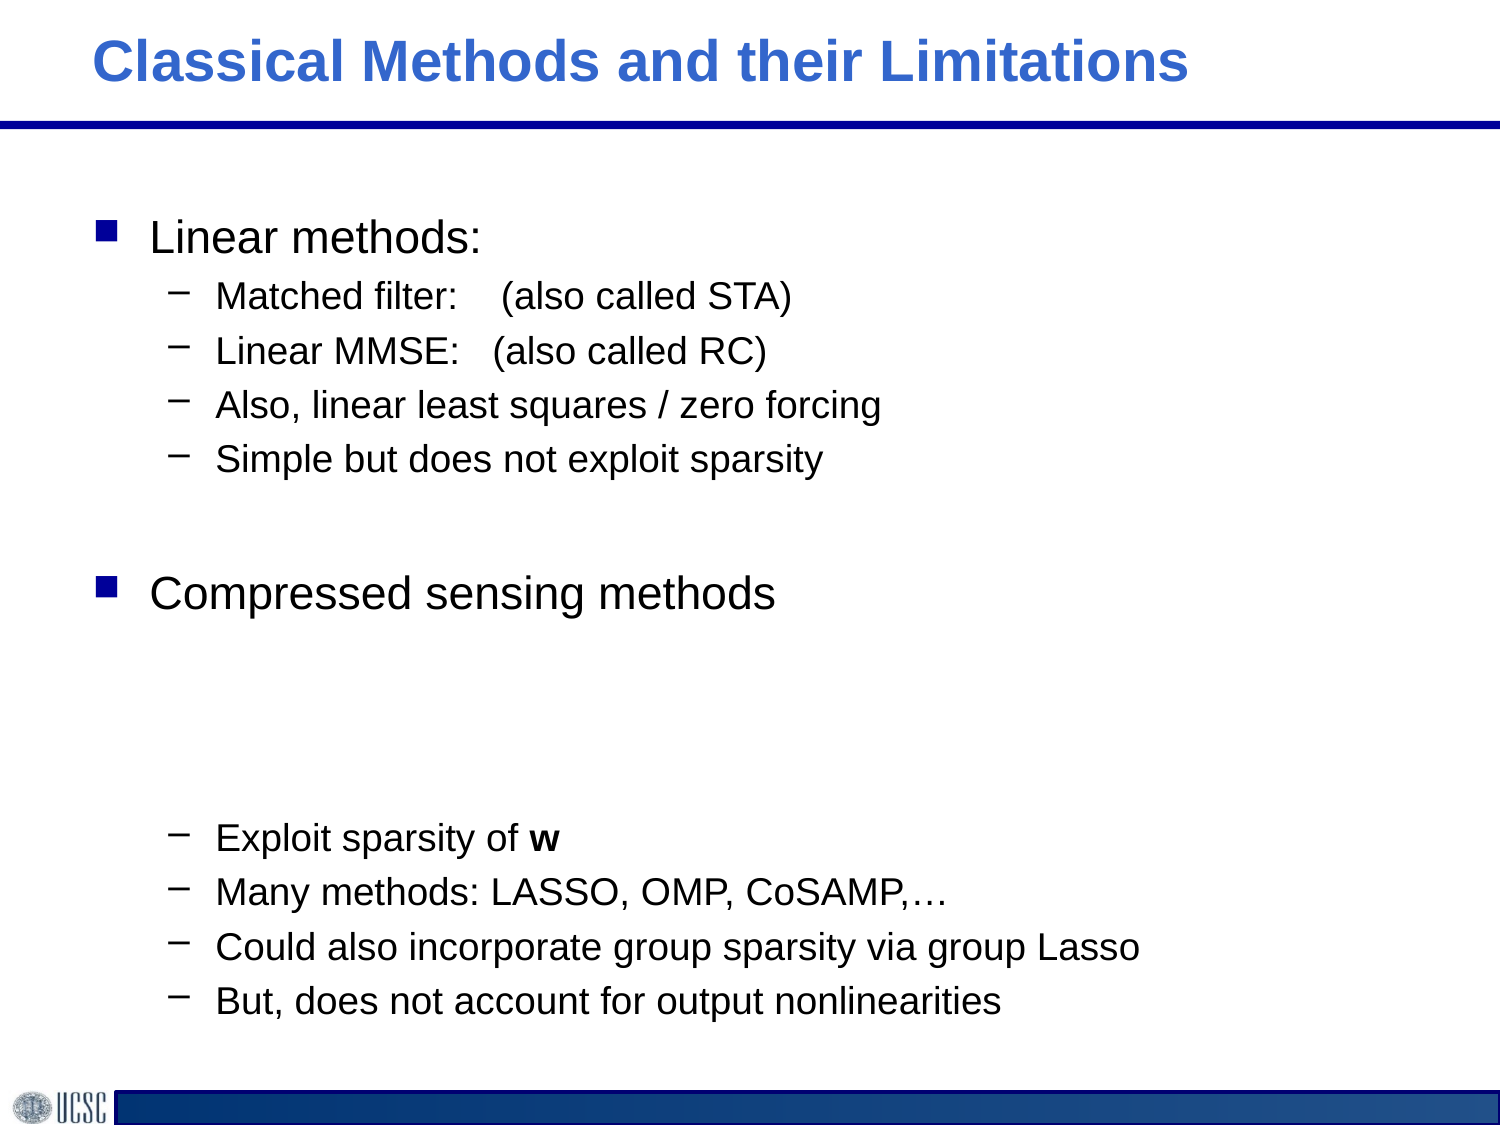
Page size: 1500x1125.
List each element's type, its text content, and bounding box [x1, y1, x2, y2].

picture [8, 1090, 113, 1124]
title Classical Methods and their Limitations [77, 5, 1429, 111]
